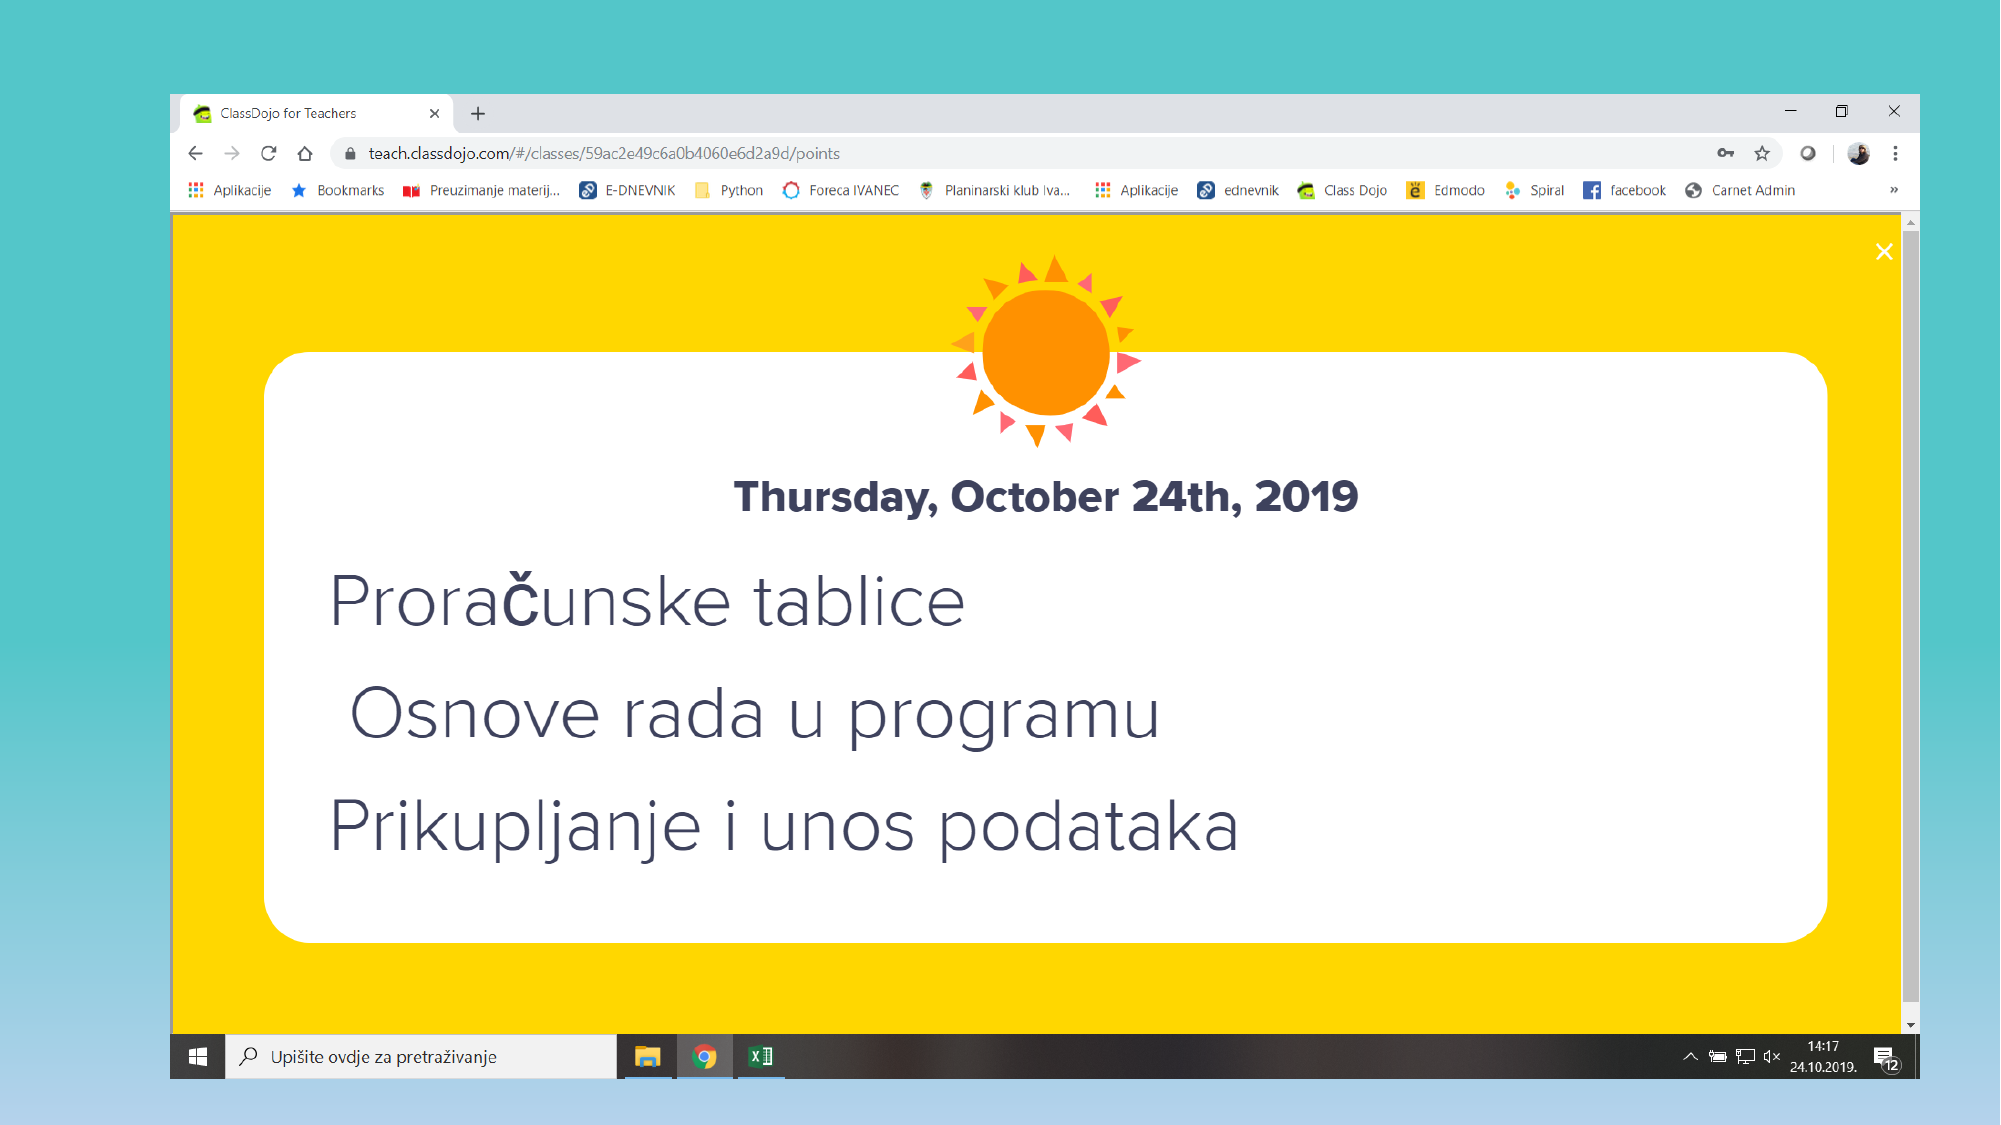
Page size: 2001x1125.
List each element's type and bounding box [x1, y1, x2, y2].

picture [170, 94, 1920, 1079]
